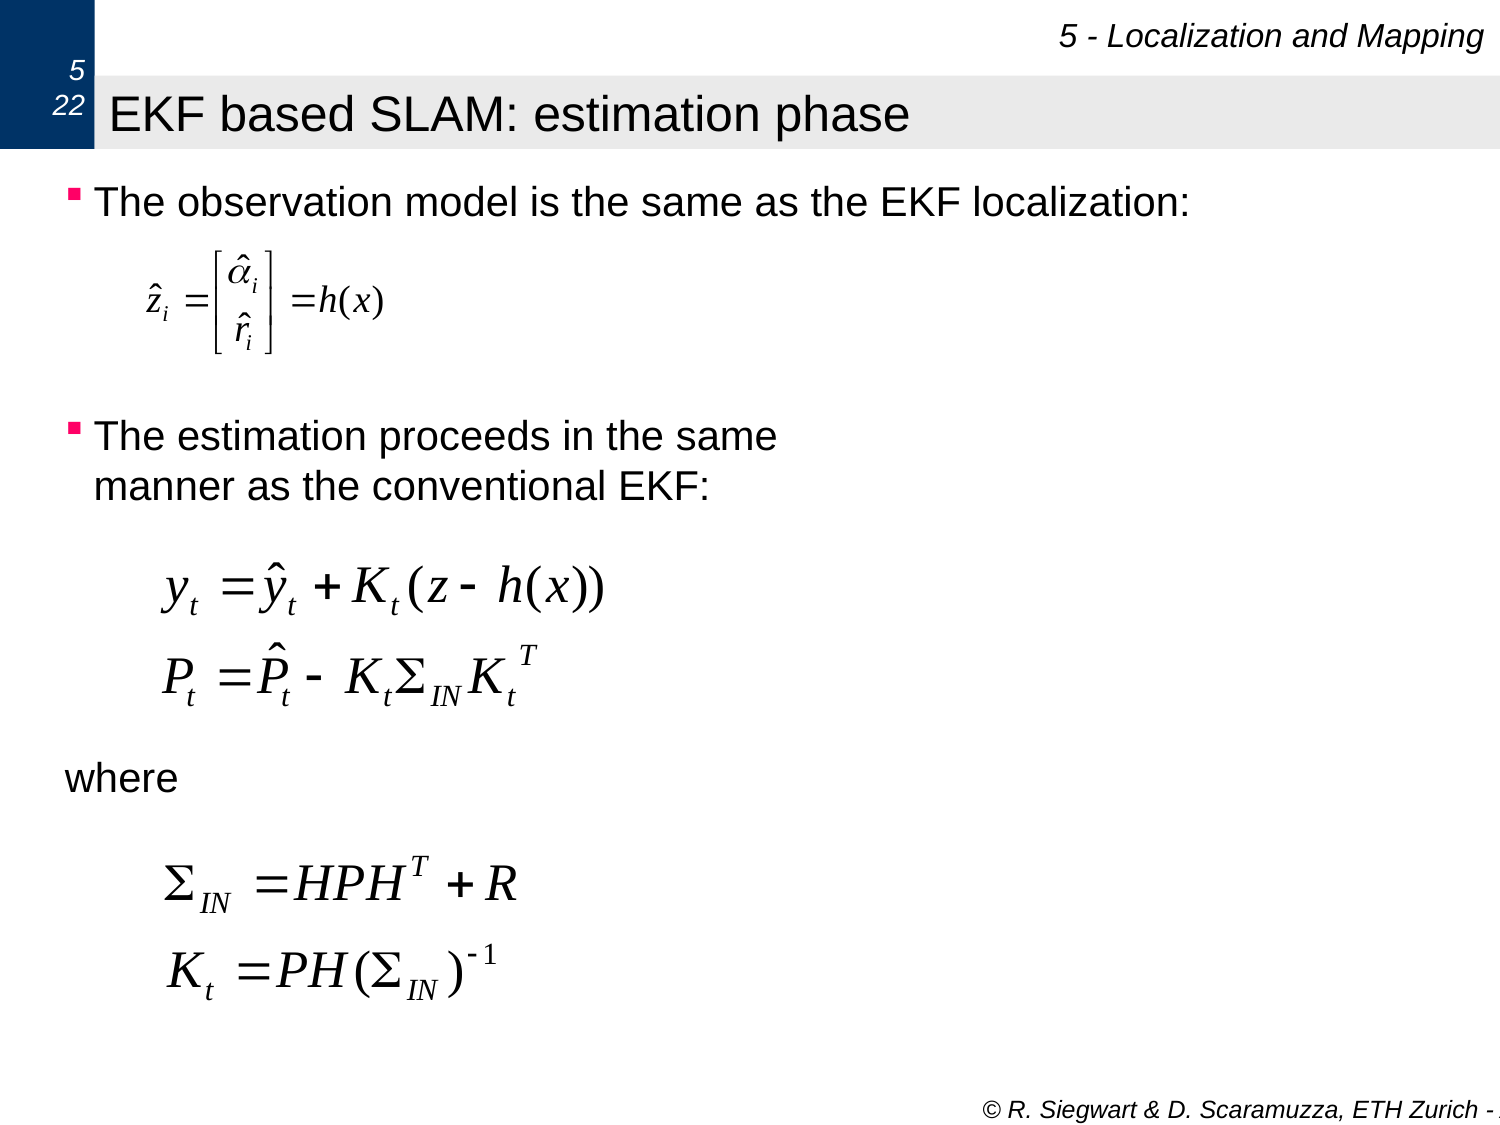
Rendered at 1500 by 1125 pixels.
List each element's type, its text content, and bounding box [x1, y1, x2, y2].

slide_number 5 22 [0, 43, 101, 150]
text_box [152, 550, 616, 719]
title EKF based SLAM: estimation phase [101, 75, 1500, 149]
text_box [157, 843, 528, 1012]
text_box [138, 241, 393, 364]
list The observation model is the same as the EKF localization: The estimation proceeds in the same manner as the conventional EKF: where [64, 167, 1475, 598]
footer 5 - Localization and Mapping [382, 5, 1500, 68]
